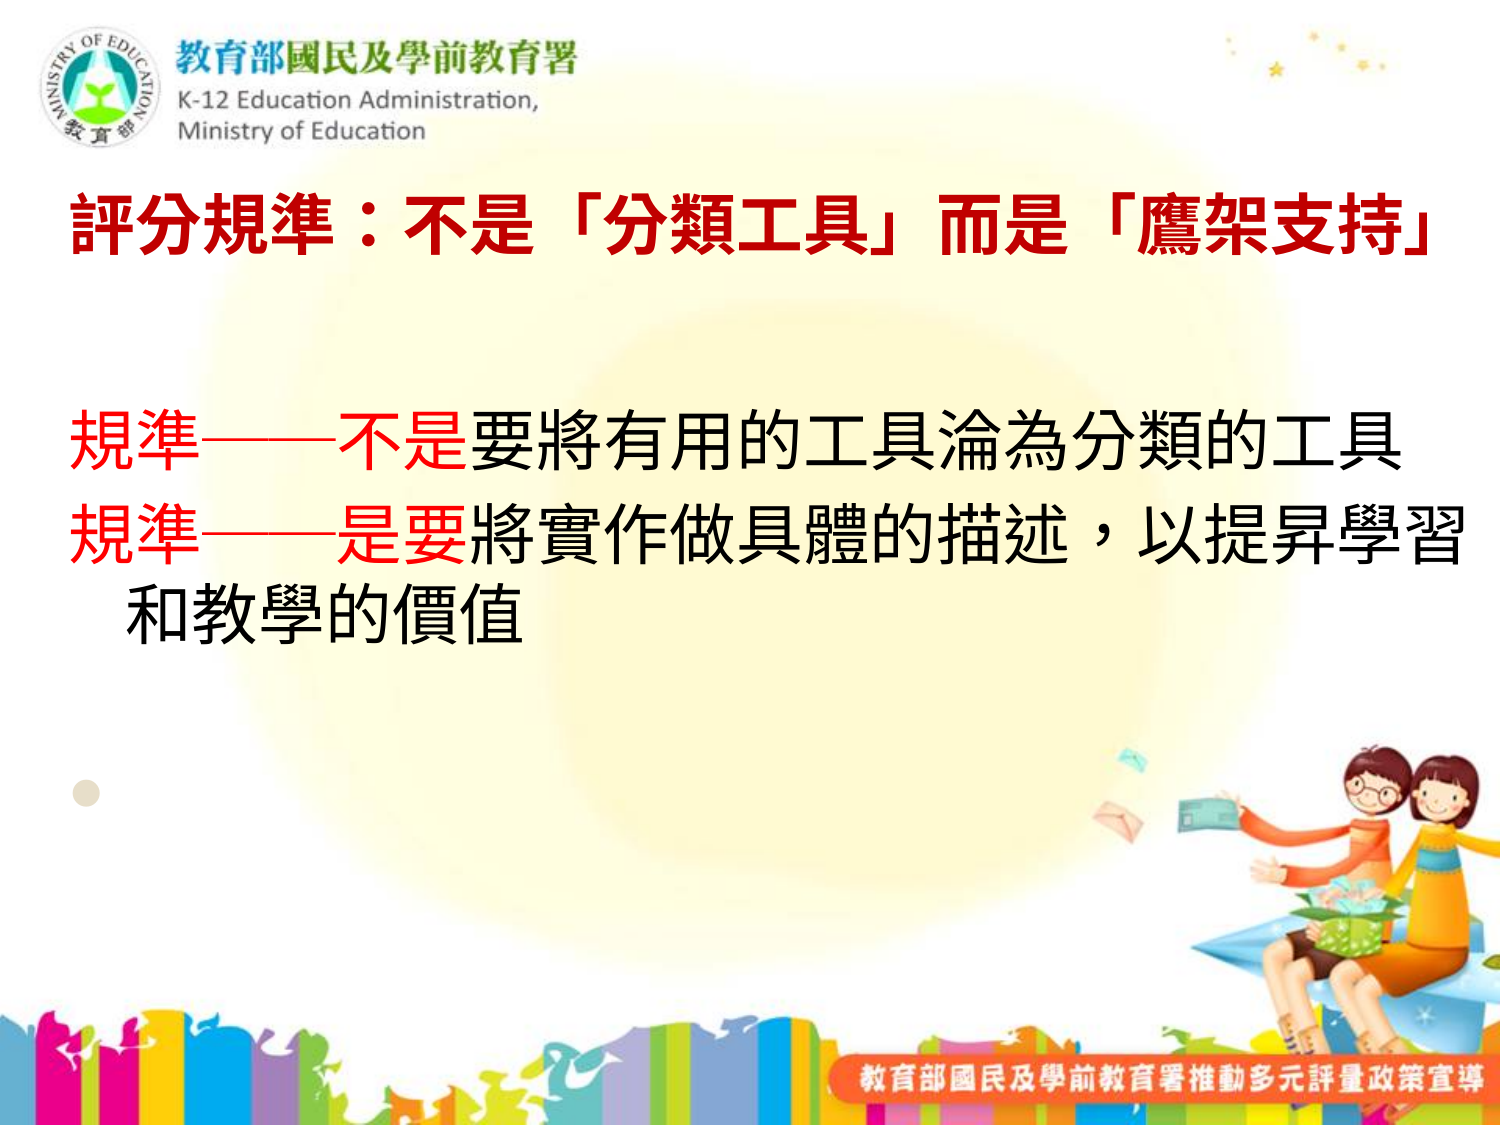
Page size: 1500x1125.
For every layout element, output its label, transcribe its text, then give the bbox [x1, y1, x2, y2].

text_box 評分規準：不是「分類工具」而是「鷹架支持」 規準──不是要將有用的工具淪為分類的工具 規準──是要將實作做具體的描述，以提昇學習和教學的價值 [54, 184, 1500, 941]
picture [0, 0, 1500, 1125]
